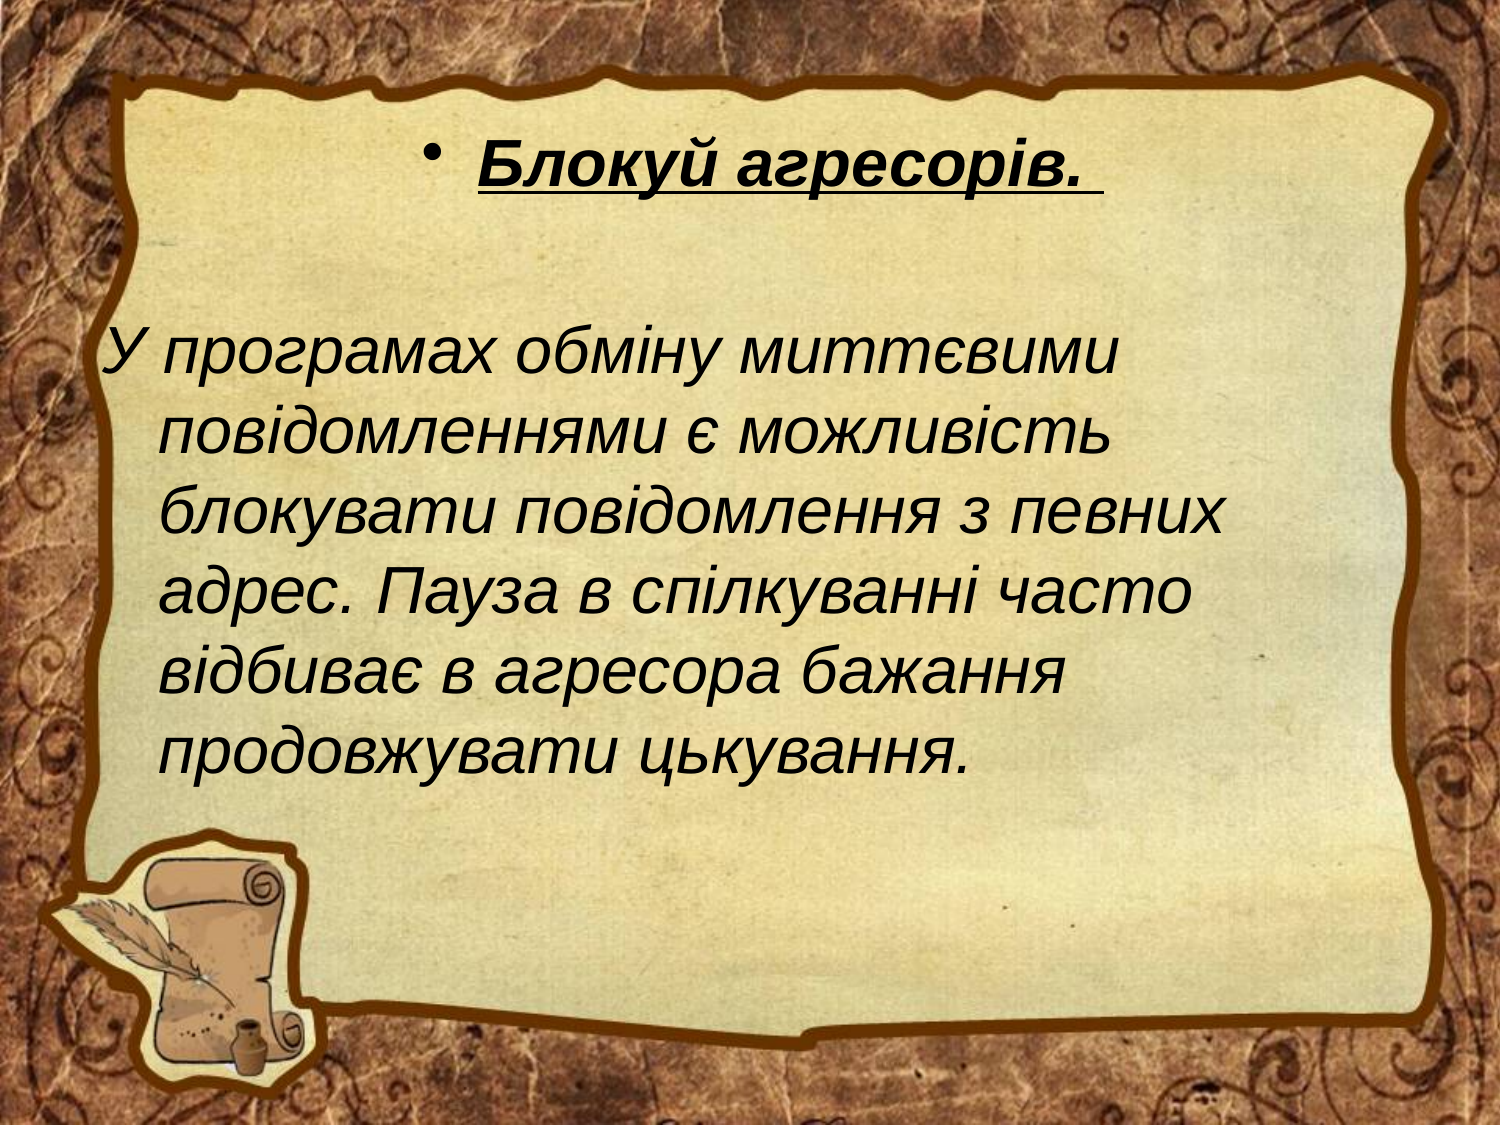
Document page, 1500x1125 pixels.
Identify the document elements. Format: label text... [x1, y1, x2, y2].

list Блокуй агресорів. У програмах обміну миттєвими повідомленнями є можливість блокувати повідомлення з певних адрес. Пауза в спілкуванні часто відбиває в агресора бажання продовжувати цькування. [87, 112, 1438, 856]
picture [0, 0, 1500, 1125]
